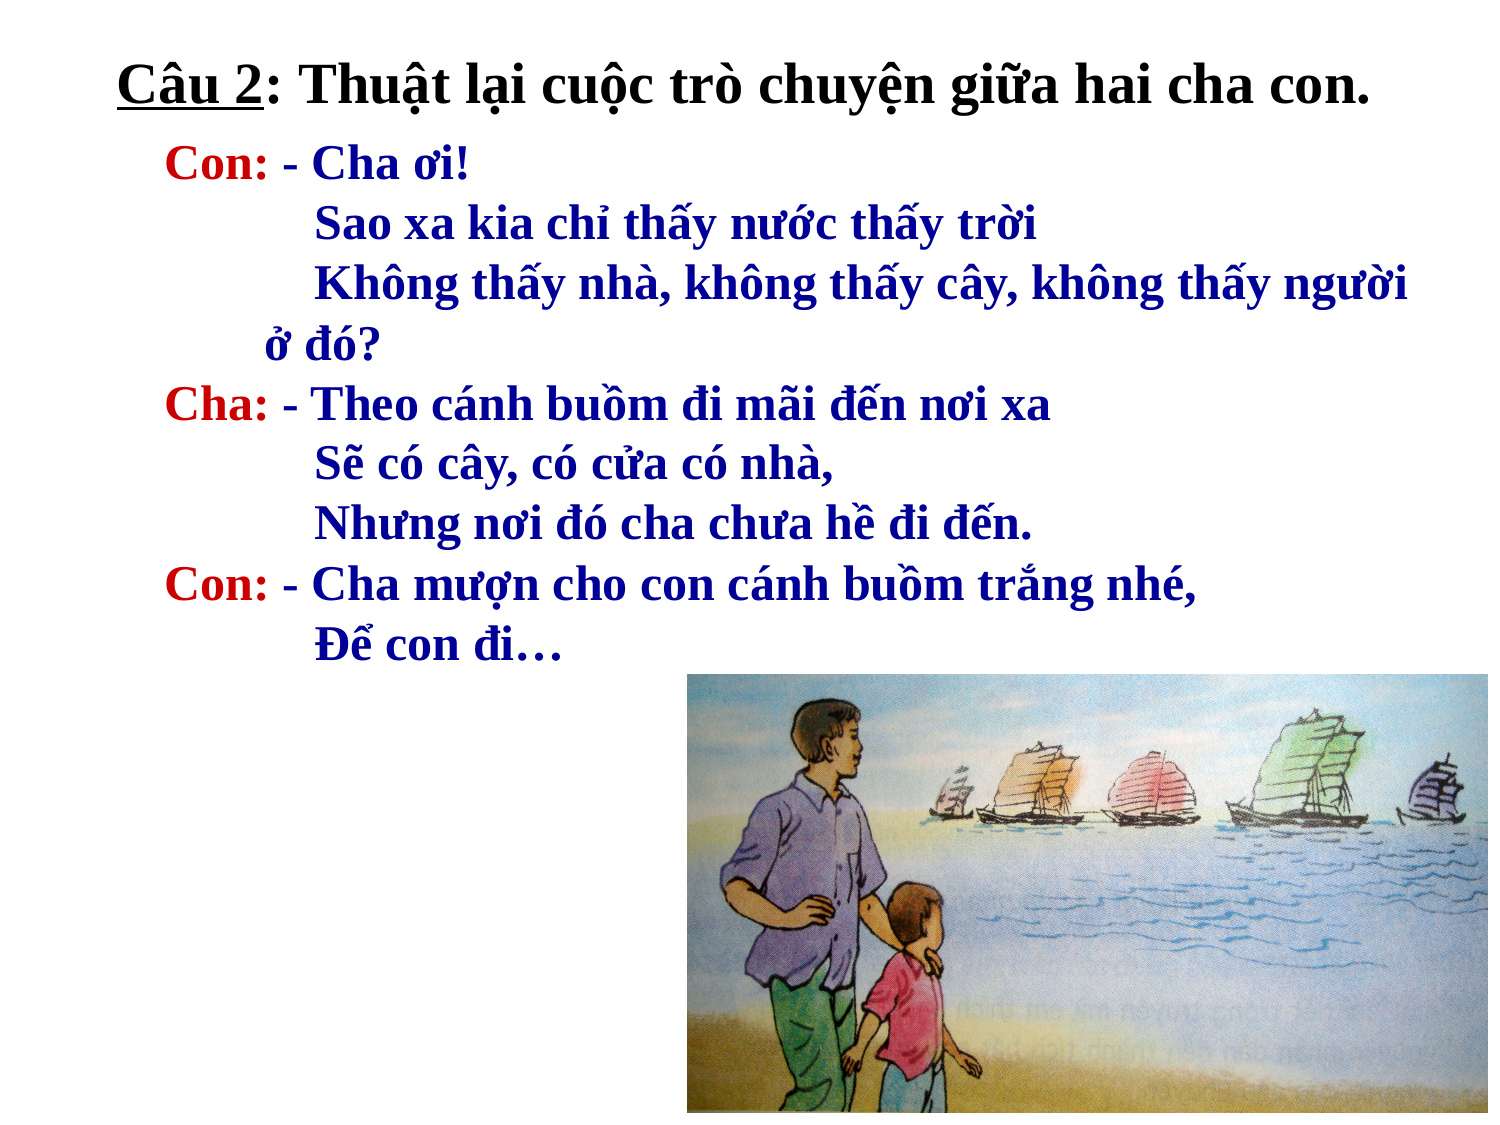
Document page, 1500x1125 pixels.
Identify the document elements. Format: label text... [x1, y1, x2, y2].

text_box Con: - Cha ơi! Sao xa kia chỉ thấy nước thấy trời Không thấy nhà, không thấy cây, không thấy người ở đó? Cha: - Theo cánh buồm đi mãi đến nơi xa Sẽ có cây, có cửa có nhà, Nhưng nơi đó cha chưa hề đi đến. Con: - Cha mượn cho con cánh buồm trắng nhé, Để con đi… [149, 122, 1438, 678]
text_box Câu 2: Thuật lại cuộc trò chuyện giữa hai cha con. [87, 37, 1413, 123]
picture [687, 674, 1488, 1113]
